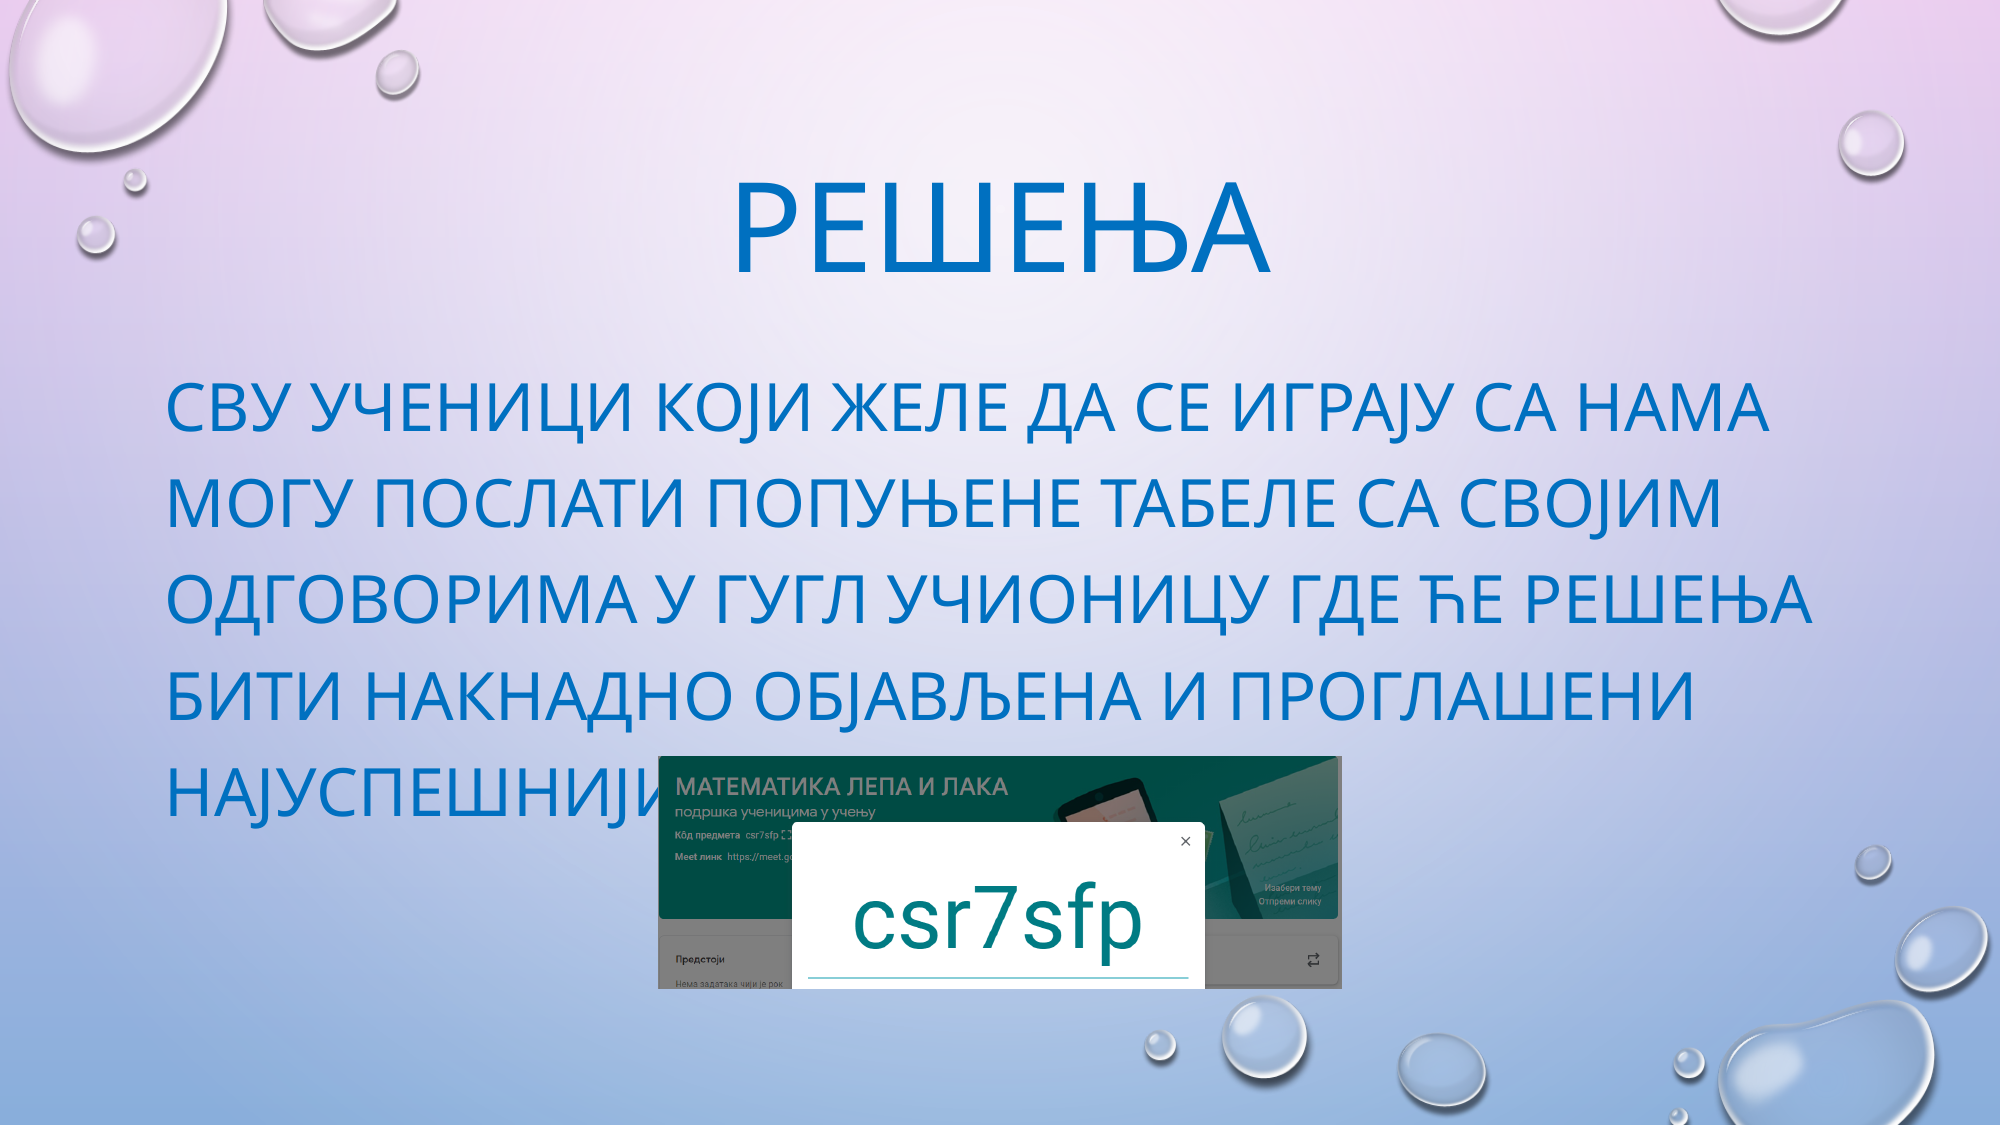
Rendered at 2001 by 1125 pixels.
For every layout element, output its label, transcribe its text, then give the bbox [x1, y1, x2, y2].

list Сву ученици који желе да се играју са нама могу послати попуњене табеле са својим одговорима у гугл учионицу где ће решења бити накнадно објављена и проглашени најуспешнији ученици [149, 341, 1850, 950]
title РЕШЕЊА [149, 101, 1851, 364]
picture [0, 0, 2000, 1125]
